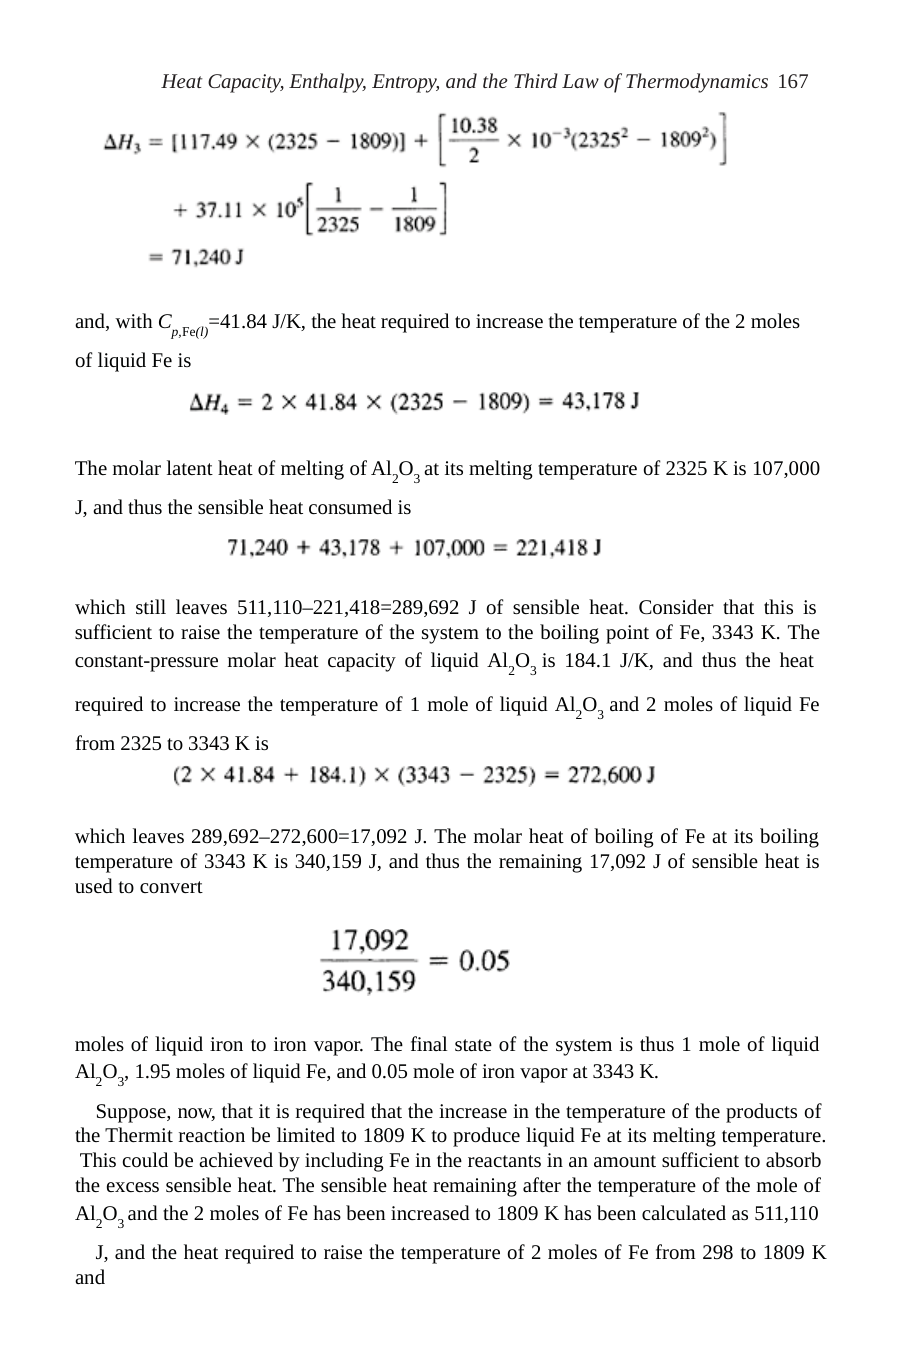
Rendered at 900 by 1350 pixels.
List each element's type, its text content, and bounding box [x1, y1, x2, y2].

text_box which still leaves 511,110–221,418=289,692 J of sensible heat. Consider that this is sufficient to raise the temperature of the system to the boiling point of Fe, 3343 K. The constant-pressure molar heat capacity of liquid Al2O3 is 184.1 J/K, and thus the heat required to increase the temperature of 1 mole of liquid Al2O3 and 2 moles of liquid Fe from 2325 to 3343 K is [68, 592, 832, 755]
text_box Heat Capacity, Enthalpy, Entropy, and the Third Law of Thermodynamics 167 [159, 66, 828, 94]
text_box [173, 765, 656, 788]
text_box [189, 391, 640, 415]
text_box moles of liquid iron to iron vapor. The final state of the system is thus 1 mole of liquid Al2O3, 1.95 moles of liquid Fe, and 0.05 mole of iron vapor at 3343 K. Suppose, now, that it is required that the increase in the temperature of the products of the Thermit reaction be limited to 1809 K to produce liquid Fe at its melting temperature. This could be achieved by including Fe in the reactants in an amount sufficient to absorb the excess sensible heat. The sensible heat remaining after the temperature of the mole of Al2O3 and the 2 moles of Fe has been increased to 1809 K has been calculated as 511,110 J, and the heat required to raise the temperature of 2 moles of Fe from 298 to 1809 K and [68, 1028, 832, 1289]
text_box The molar latent heat of melting of Al2O3 at its melting temperature of 2325 K is 107,000 J, and thus the sensible heat consumed is [68, 440, 832, 519]
text_box [102, 111, 728, 269]
text_box and, with Cp,Fe(l)=41.84 J/K, the heat required to increase the temperature of the 2 moles of liquid Fe is [68, 292, 832, 372]
text_box [319, 929, 510, 996]
text_box which leaves 289,692–272,600=17,092 J. The molar heat of boiling of Fe at its boiling temperature of 3343 K is 340,159 J, and thus the remaining 17,092 J of sensible heat is used to convert [72, 820, 828, 898]
text_box [227, 538, 602, 559]
